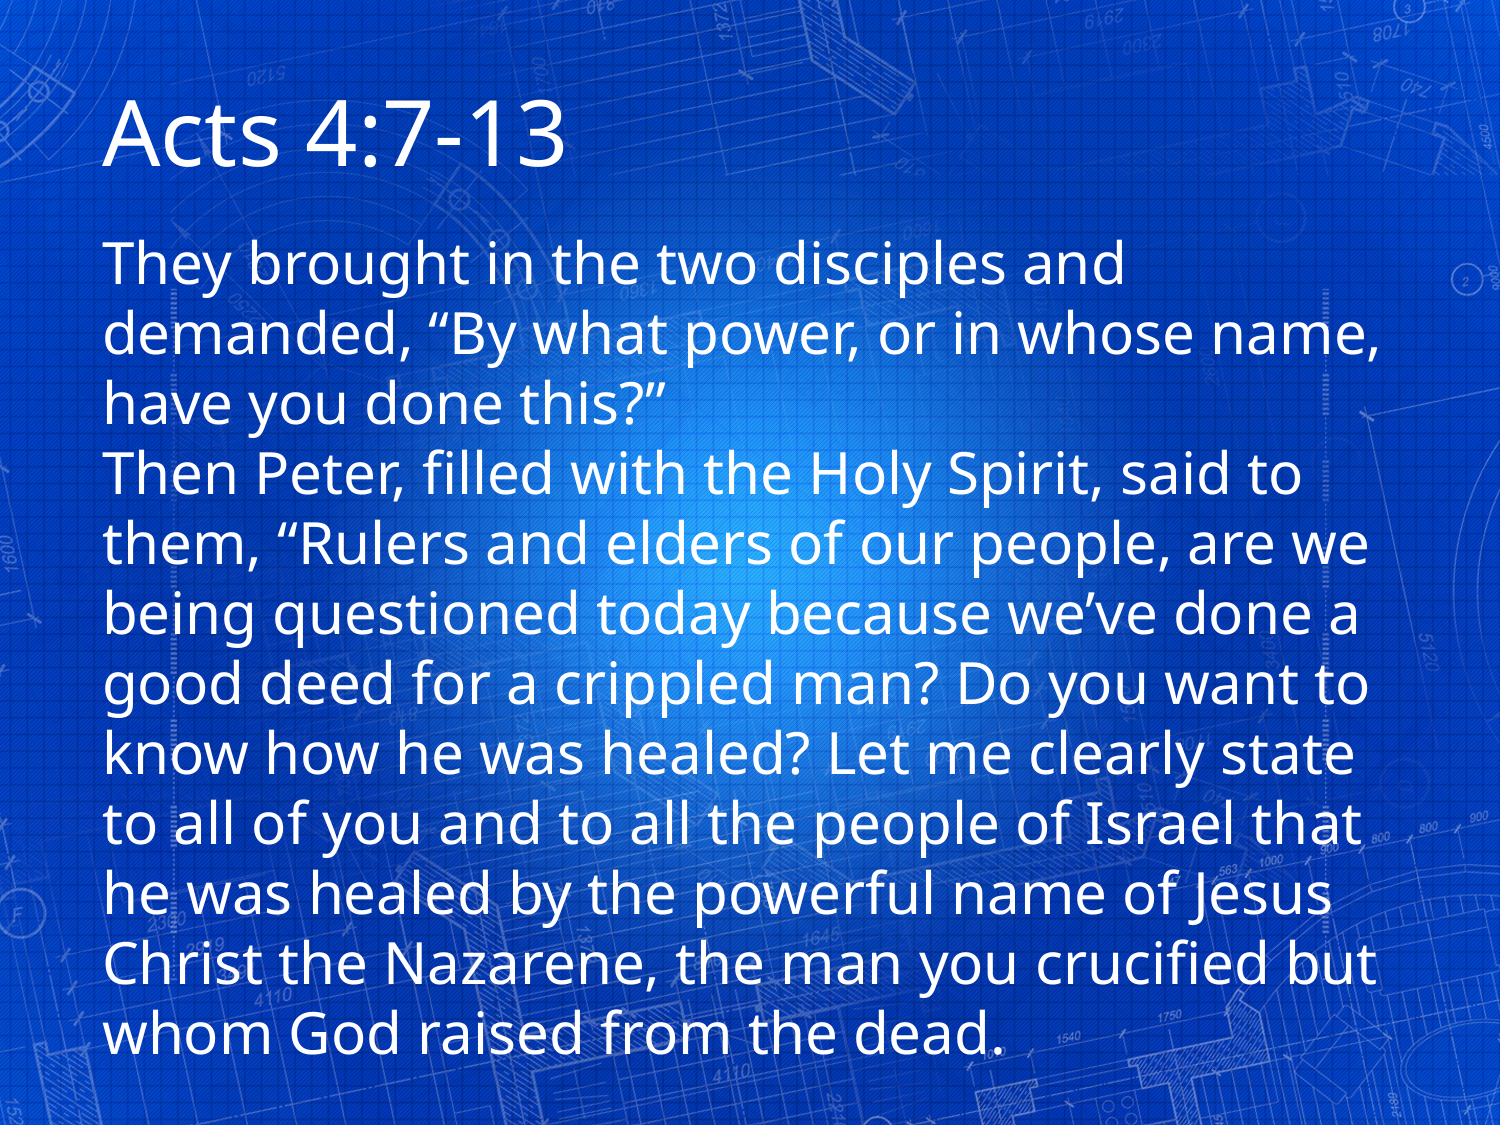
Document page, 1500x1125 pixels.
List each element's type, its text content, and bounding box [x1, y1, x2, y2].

picture [0, 0, 1500, 1125]
text_box They brought in the two disciples and demanded, “By what power, or in whose name, have you done this?” Then Peter, filled with the Holy Spirit, said to them, “Rulers and elders of our people, are we being questioned today because we’ve done a good deed for a crippled man? Do you want to know how he was healed? Let me clearly state to all of you and to all the people of Israel that he was healed by the powerful name of Jesus Christ the Nazarene, the man you crucified but whom God raised from the dead. [87, 219, 1418, 1074]
text_box Acts 4:7-13 [87, 67, 1371, 192]
